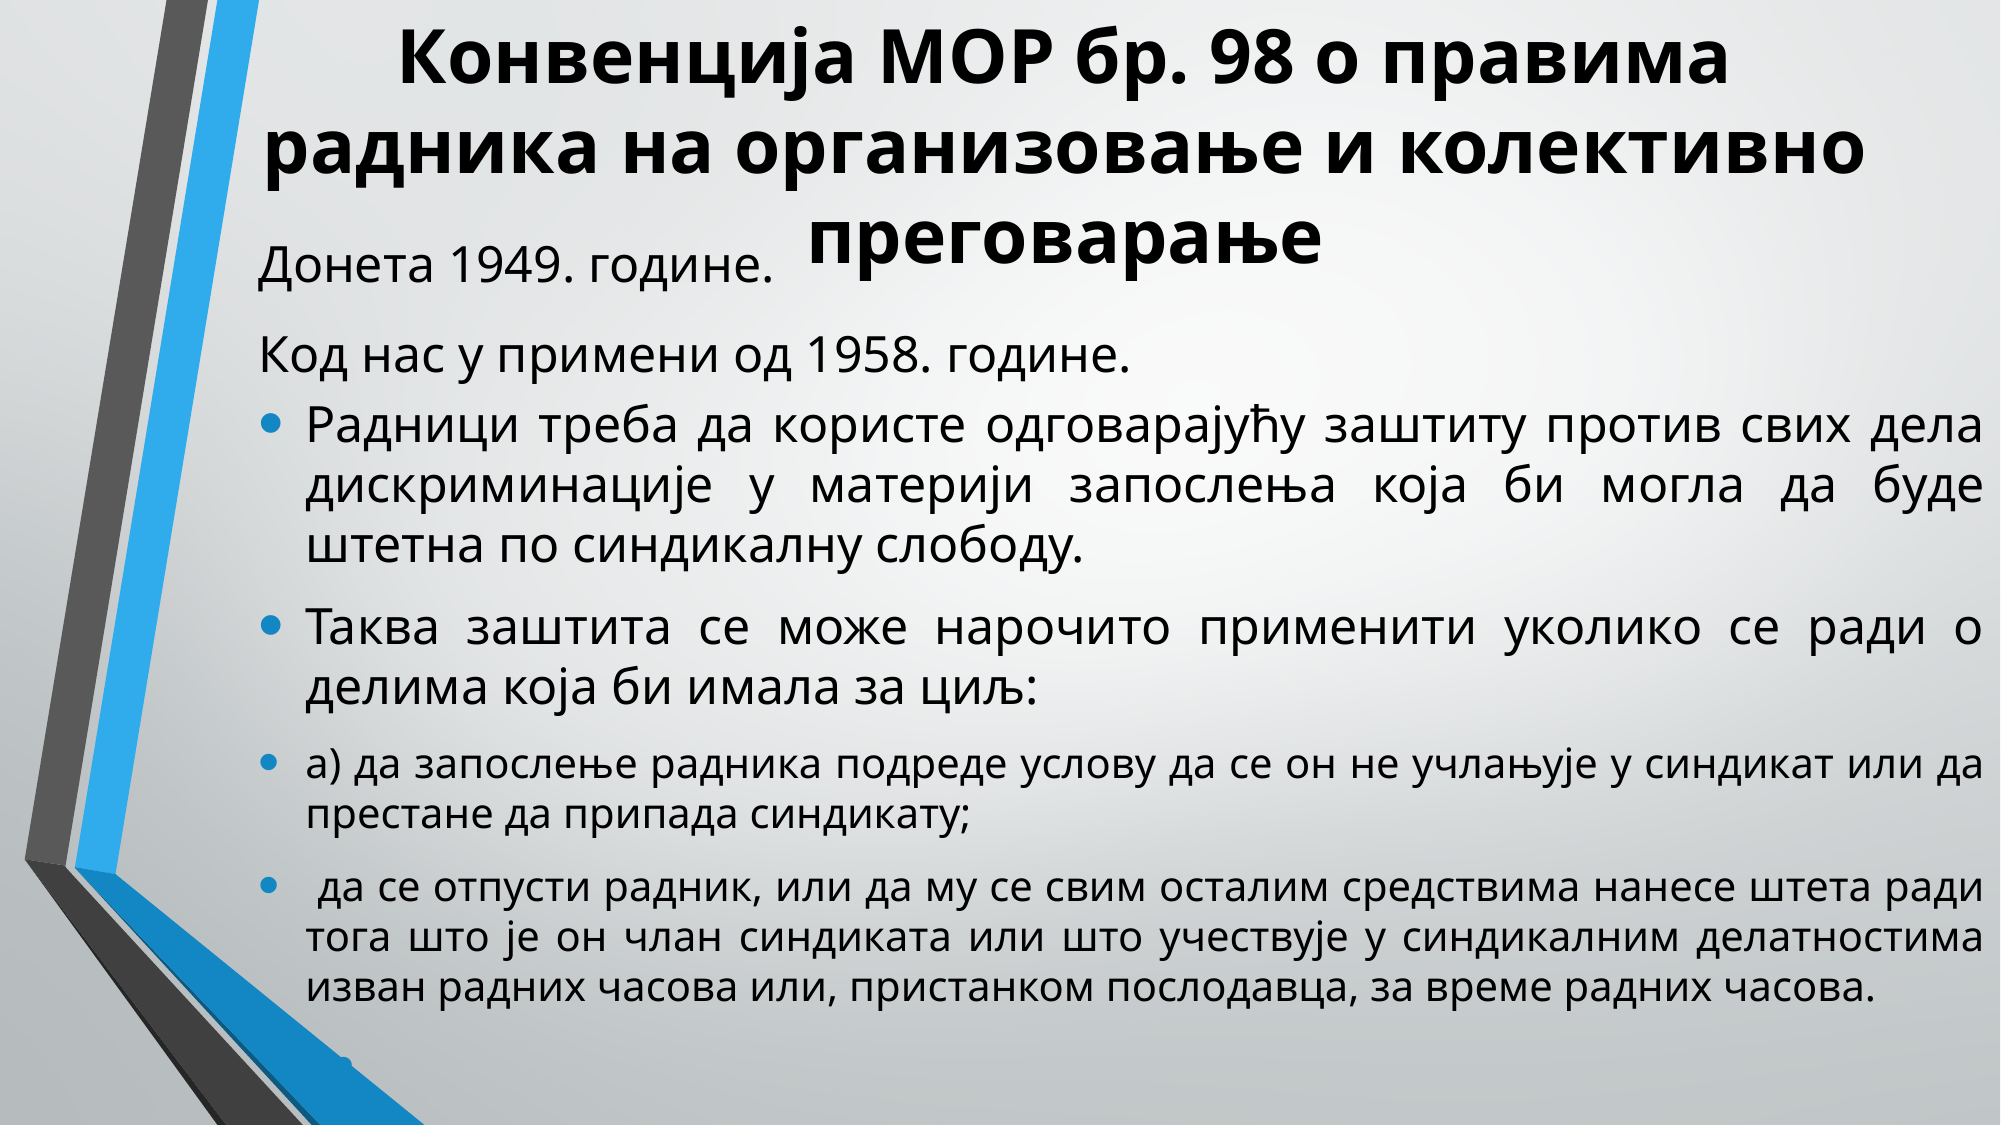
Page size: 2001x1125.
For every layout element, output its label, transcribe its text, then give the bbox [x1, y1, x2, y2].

list Донета 1949. године. Код нас у примени од 1958. године. Радници треба да користе одговарајућу заштиту против свих дела дискриминације у материји запослења која би могла да буде штетна по синдикалну слободу. Таква заштита се може нарочито применити уколико се ради о делима која би имала за циљ: а) да запослење радника подреде услову да се он не учлањује у синдикат или да престане да припада синдикату; да се отпусти радник, или да му се свим осталим средствима нанесе штета ради тога што је он члан синдиката или што учествује у синдикалним делатностима изван радних часова или, пристанком послодавца, за време радних часова. [243, 223, 2000, 1107]
title Конвенција МОР бр. 98 о правима радника на организовање и колективно преговарање [243, 0, 1887, 223]
